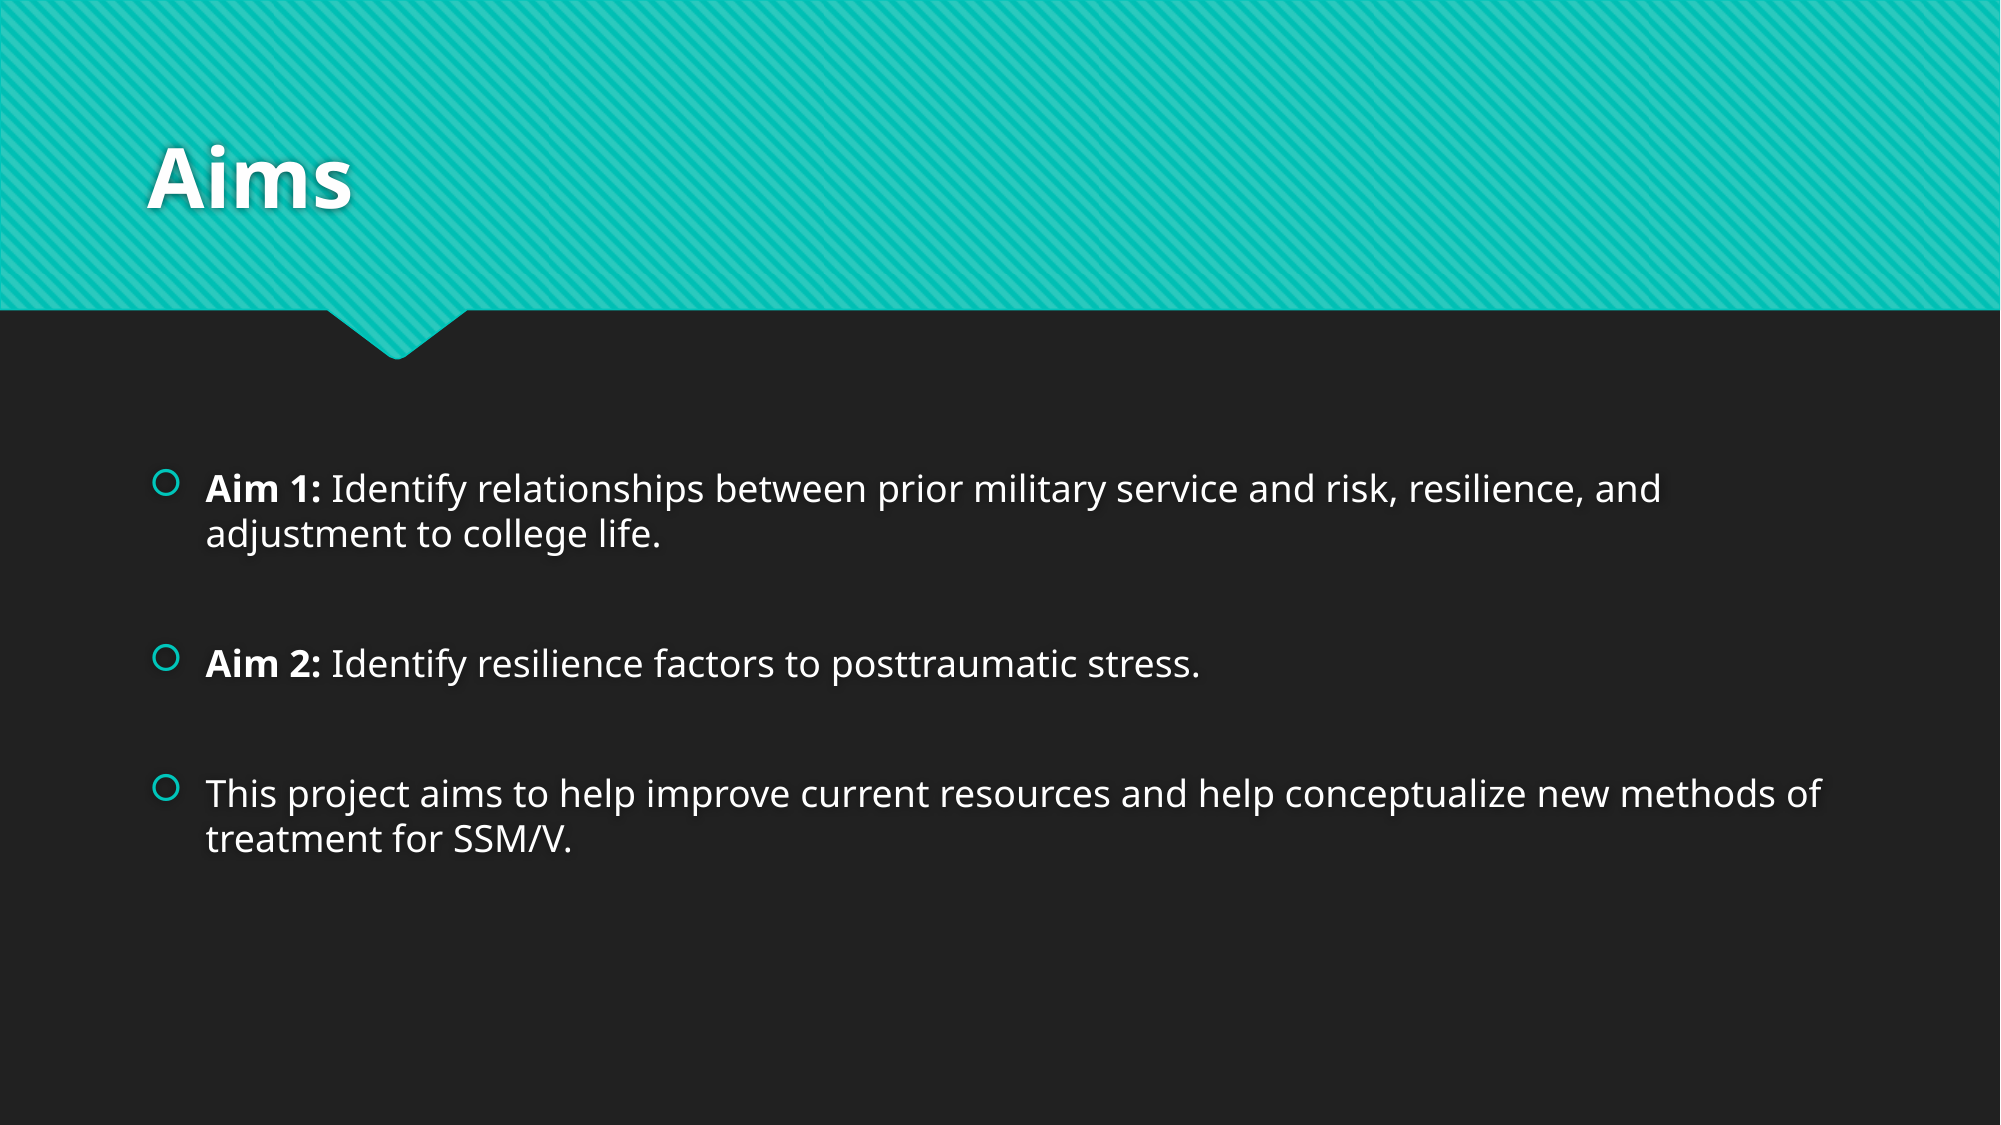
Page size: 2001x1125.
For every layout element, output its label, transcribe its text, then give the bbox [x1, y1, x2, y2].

list Aim 1: Identify relationships between prior military service and risk, resilience, and adjustment to college life. Aim 2: Identify resilience factors to posttraumatic stress. This project aims to help improve current resources and help conceptualize new methods of treatment for SSM/V. [134, 364, 1866, 962]
title Aims [132, 73, 1868, 233]
